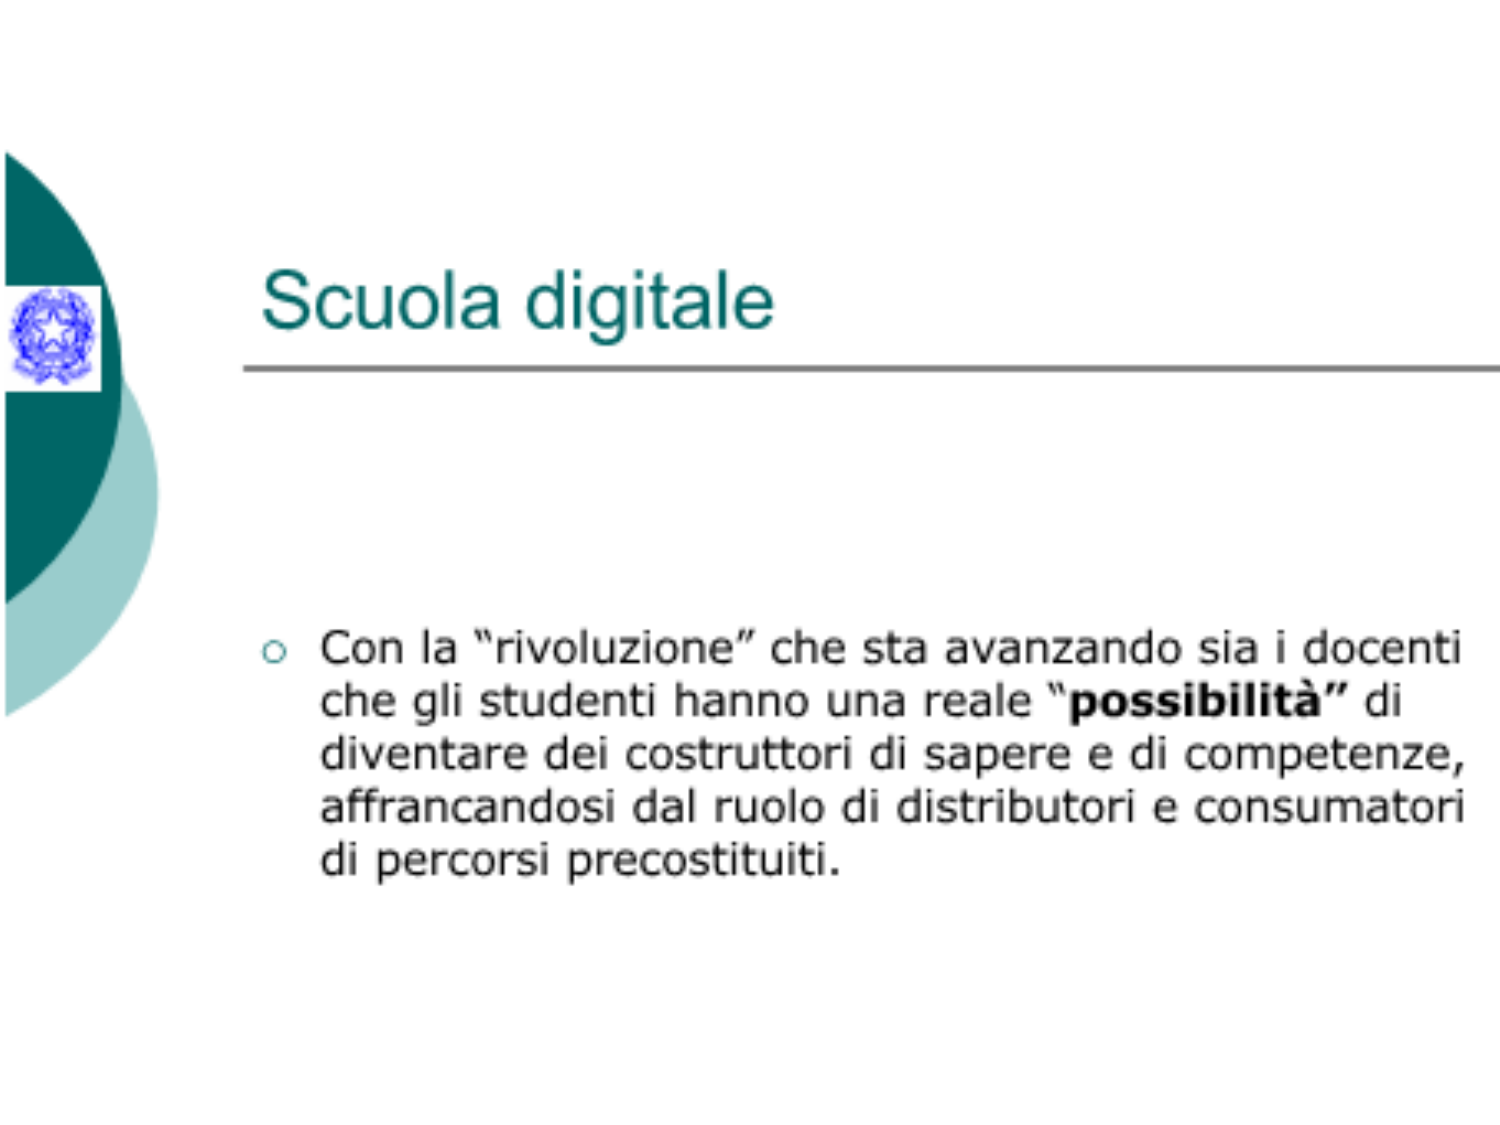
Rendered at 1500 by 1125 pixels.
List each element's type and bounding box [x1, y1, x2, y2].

picture [0, 148, 1500, 897]
